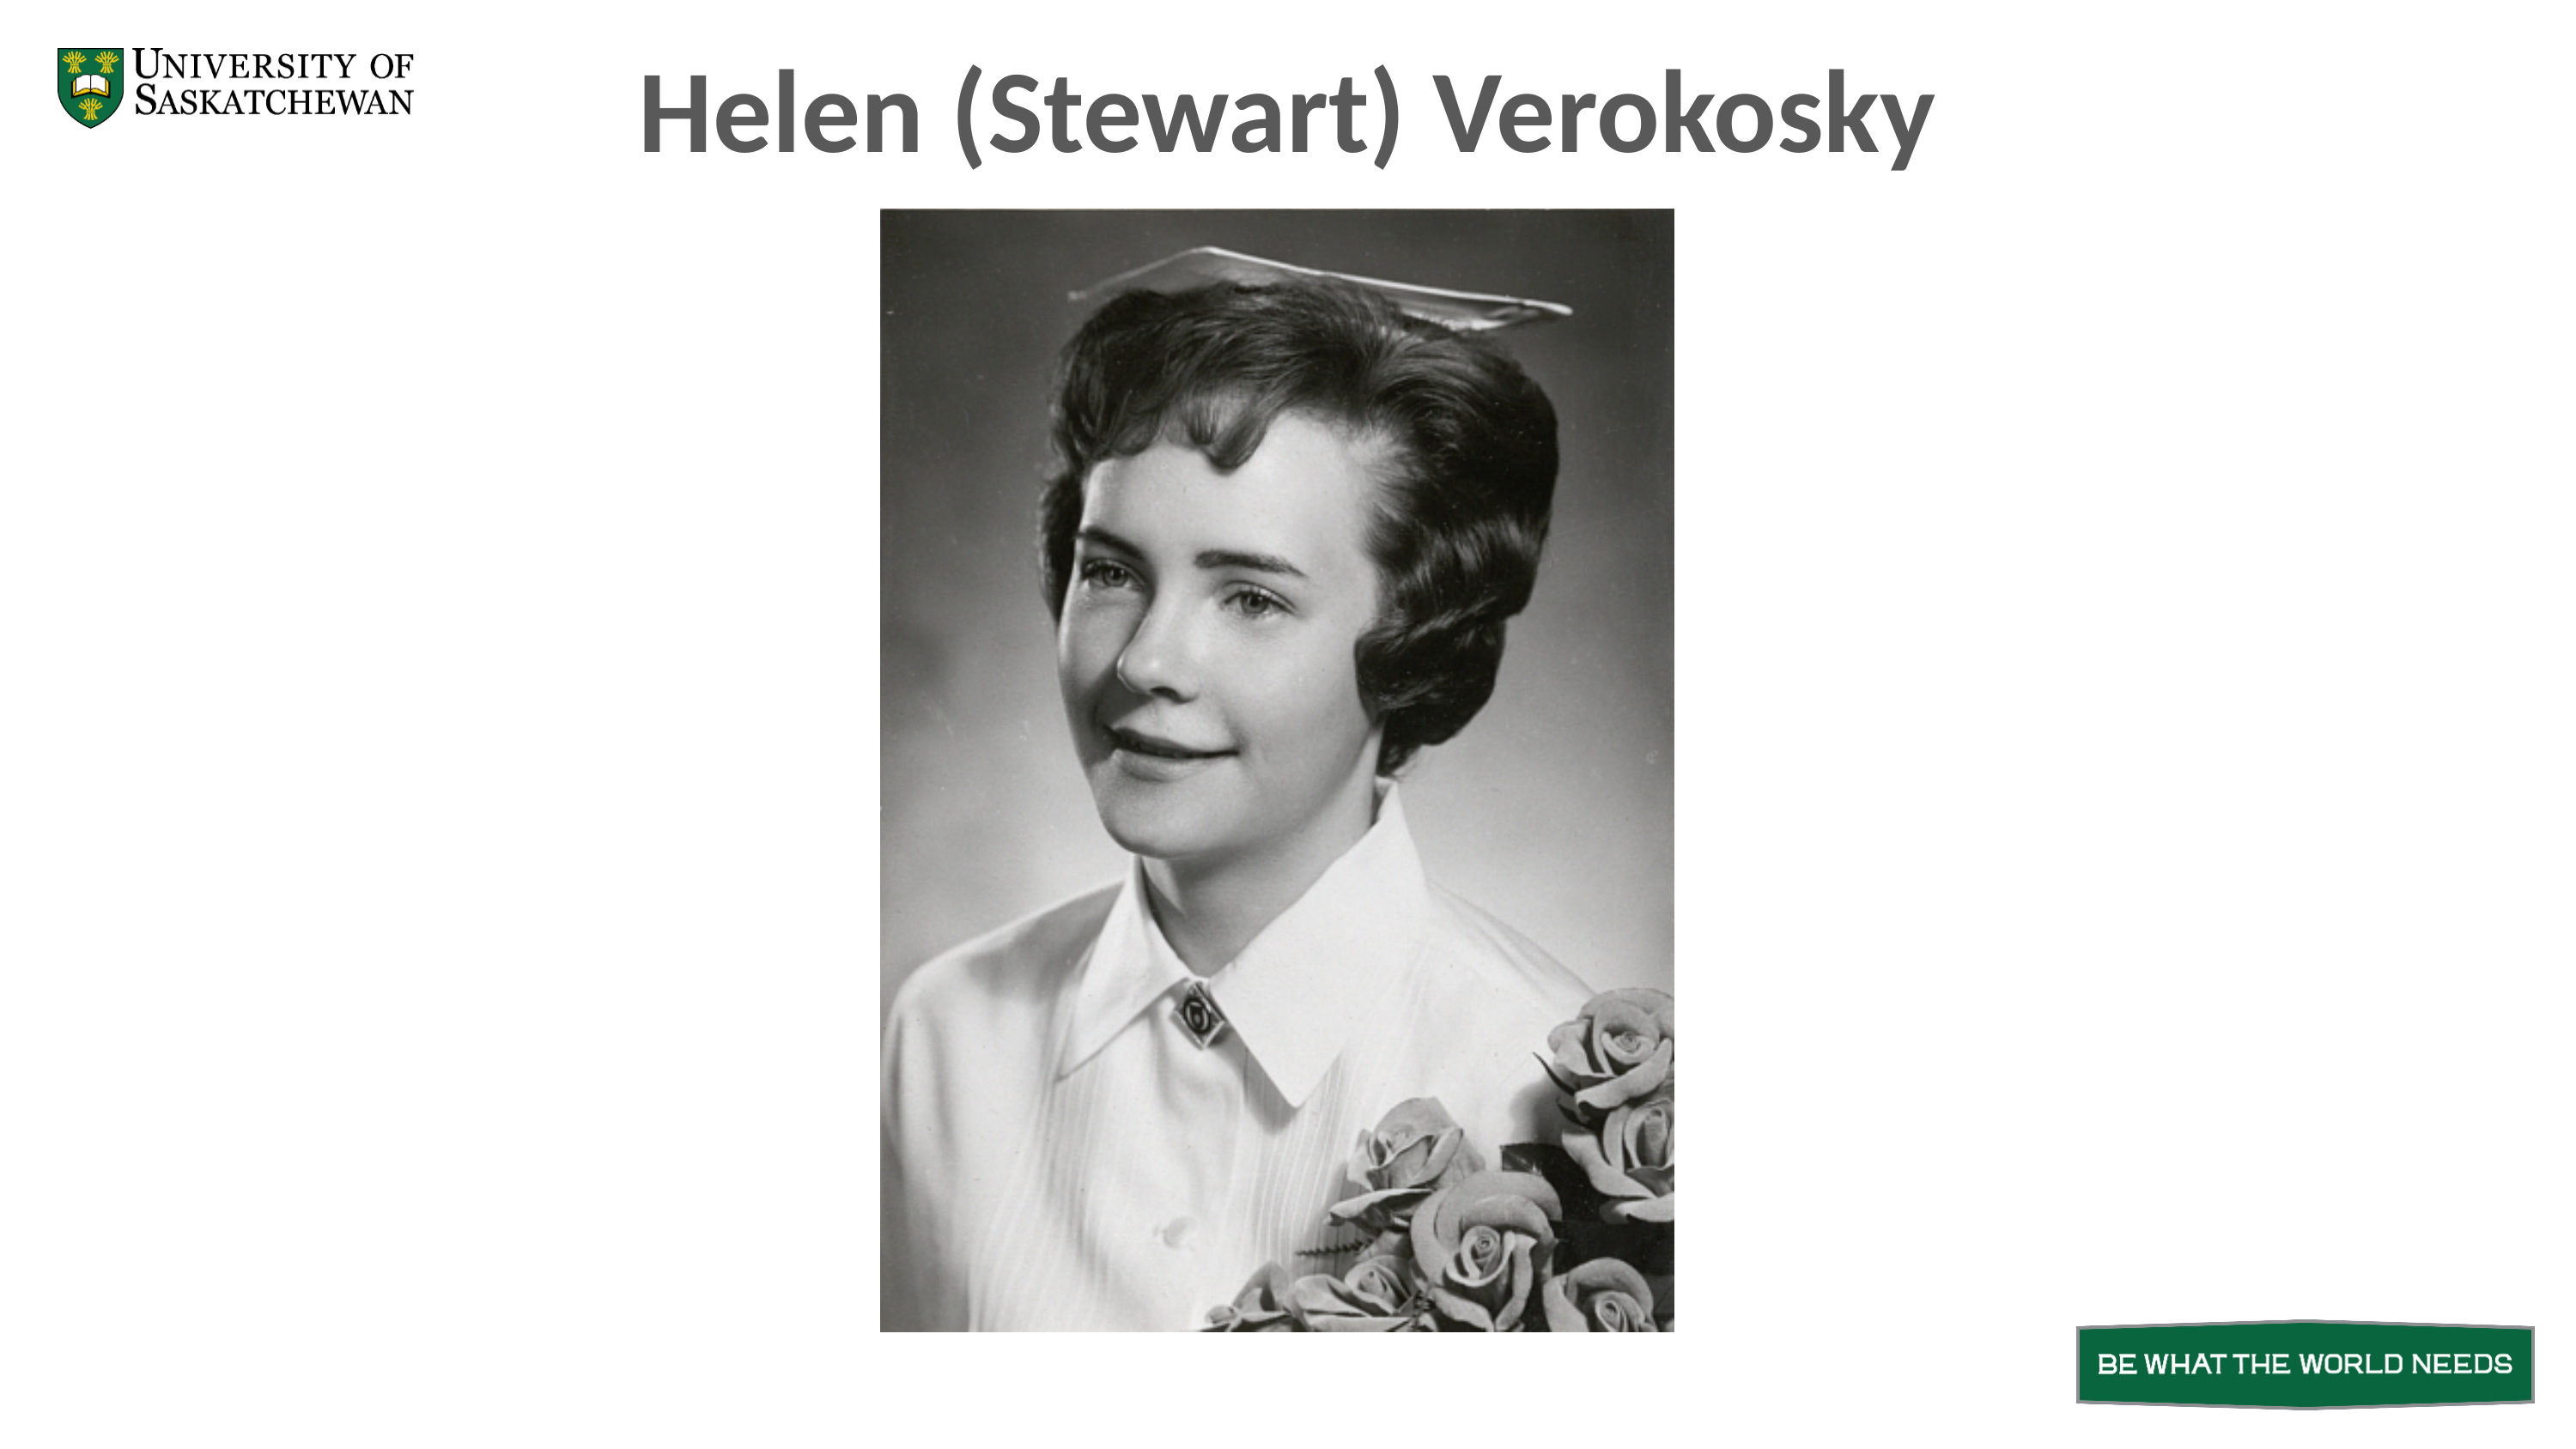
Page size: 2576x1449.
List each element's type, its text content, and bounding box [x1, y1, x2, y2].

text_box Helen (Stewart) Verokosky [0, 37, 2576, 183]
picture [879, 209, 1675, 1332]
picture [2076, 1319, 2535, 1410]
